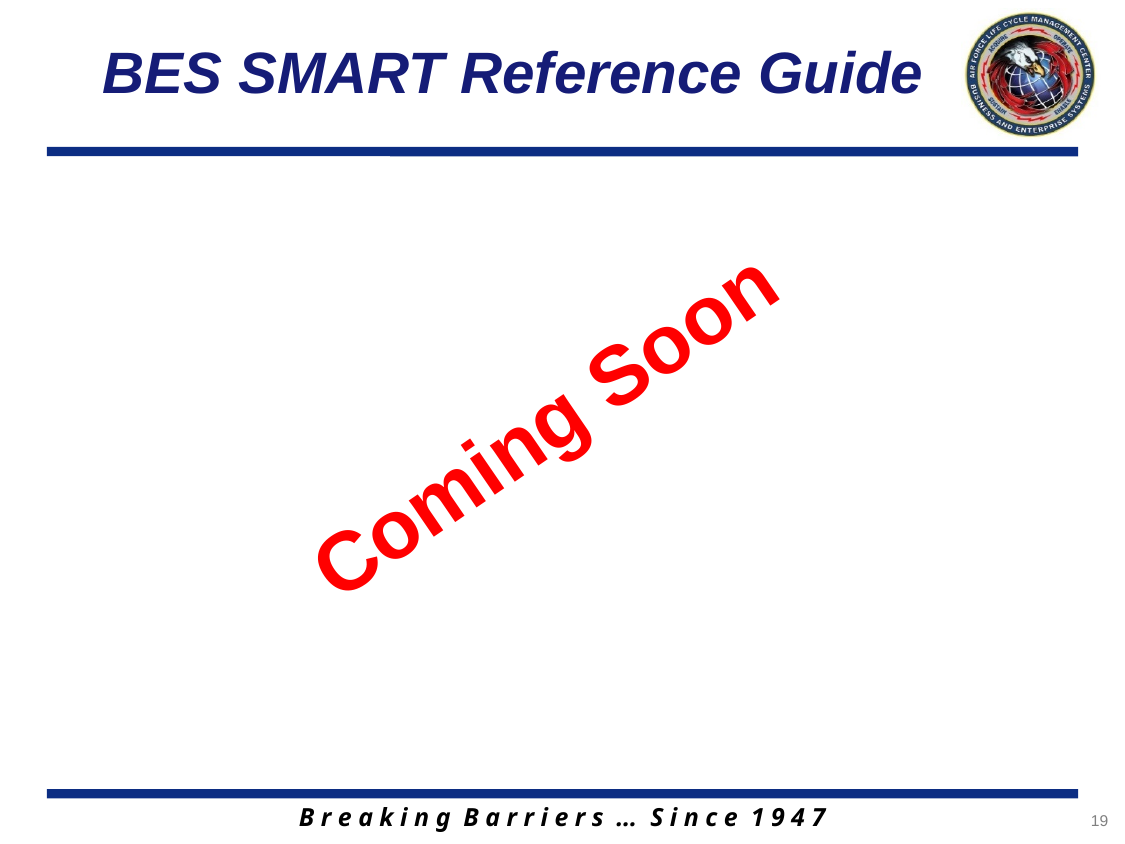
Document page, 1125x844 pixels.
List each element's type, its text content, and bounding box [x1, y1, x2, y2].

picture [961, 8, 1101, 143]
title BES SMART Reference Guide [0, 0, 939, 141]
text_box Coming Soon [232, 213, 810, 661]
slide_number 19 [982, 802, 1124, 841]
